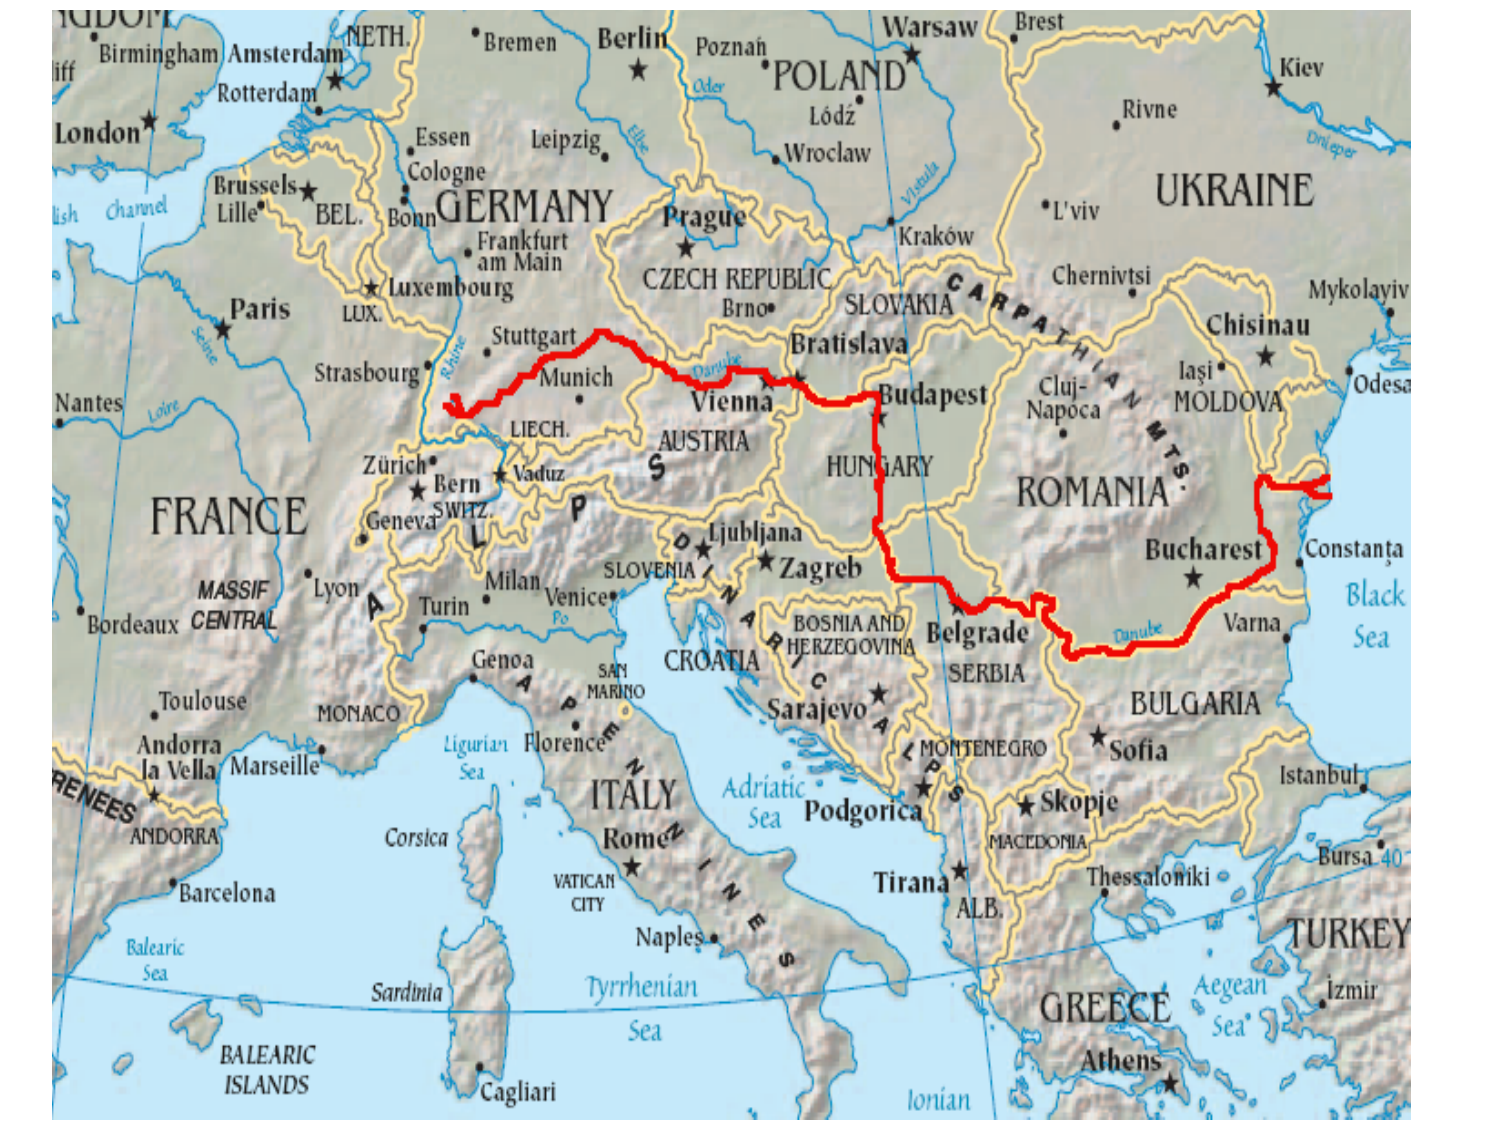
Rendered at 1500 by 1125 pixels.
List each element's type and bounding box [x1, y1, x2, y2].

picture [52, 10, 1411, 1121]
